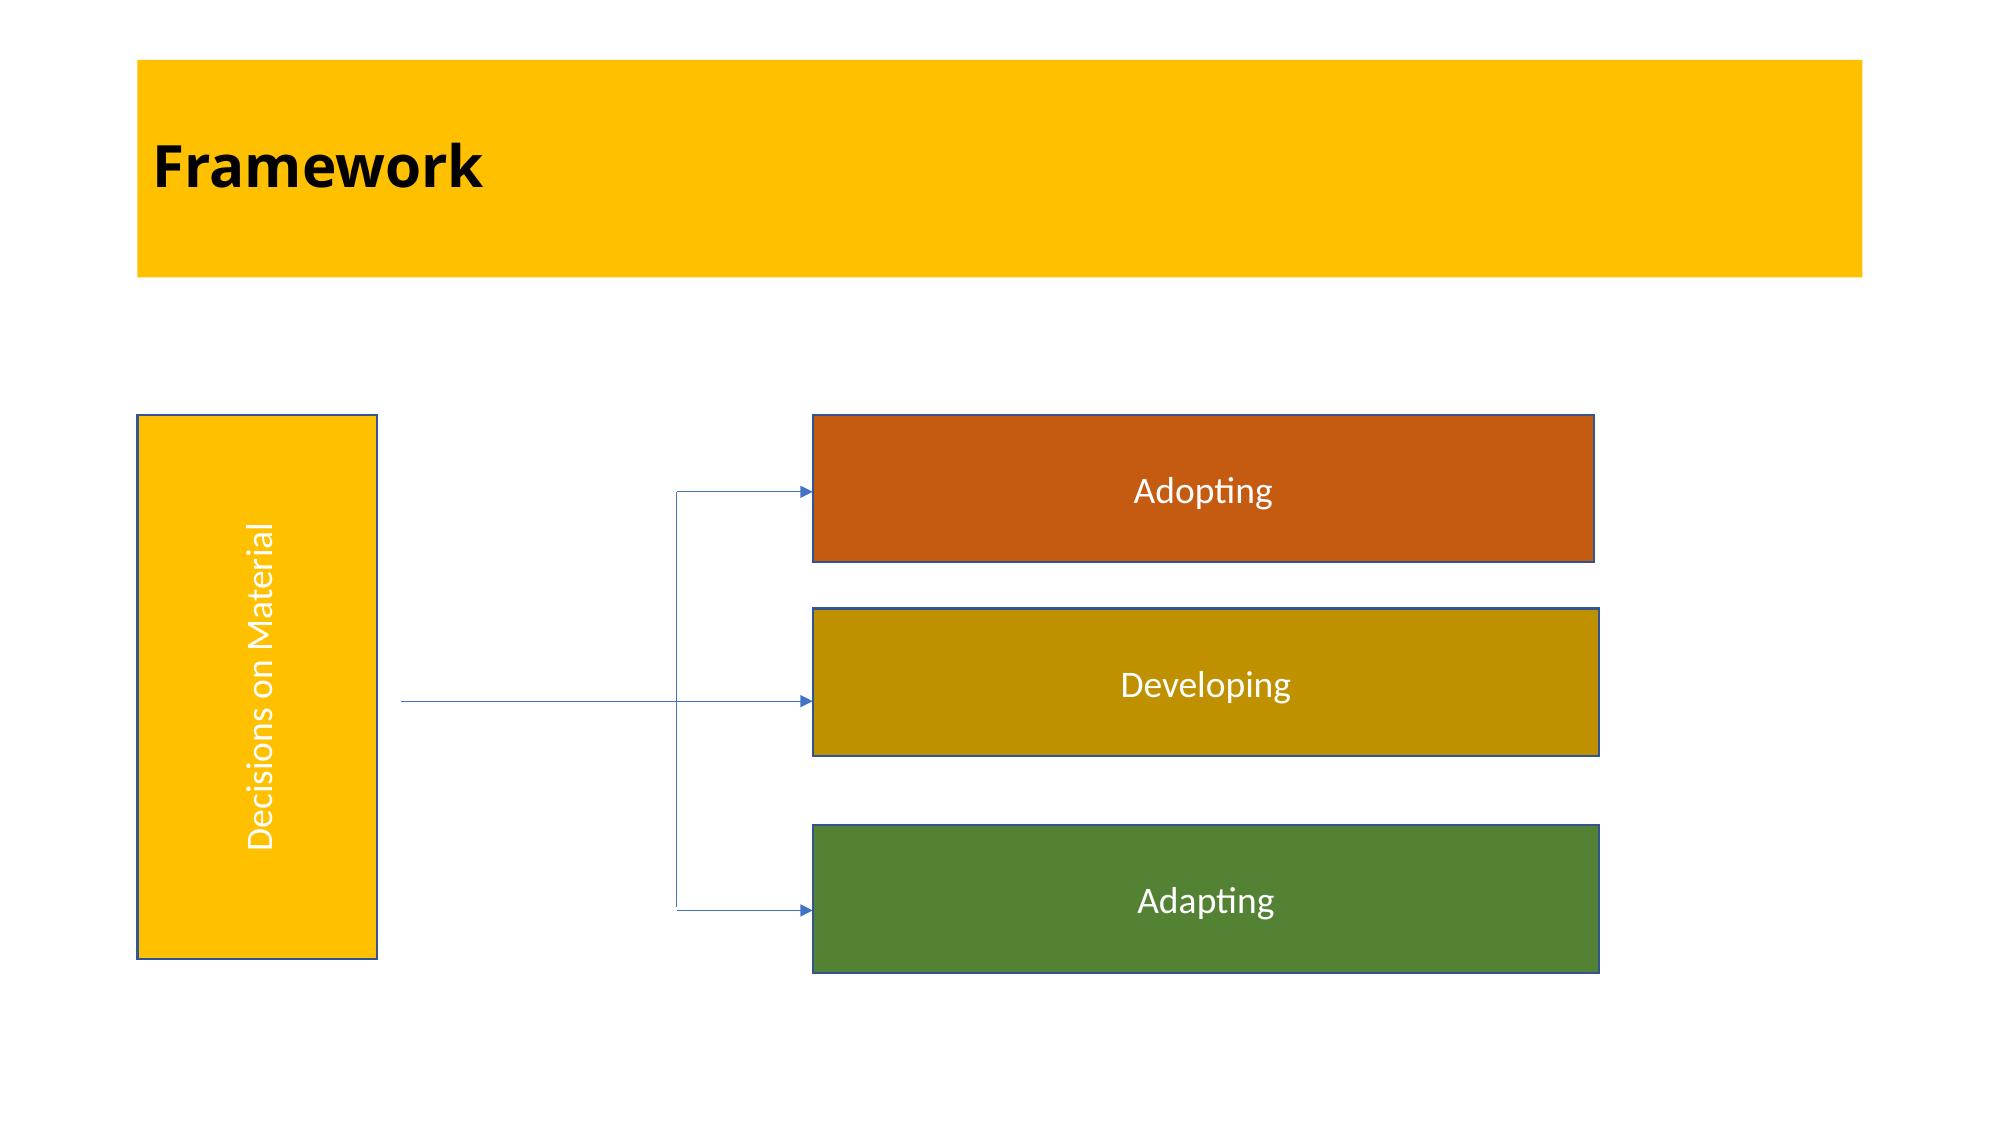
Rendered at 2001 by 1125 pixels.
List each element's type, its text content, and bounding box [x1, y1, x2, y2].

text_box Decisions on Material [136, 414, 378, 960]
text_box Developing [812, 607, 1600, 757]
title Framework [137, 59, 1863, 278]
text_box Adopting [812, 414, 1595, 563]
text_box Adapting [812, 824, 1600, 974]
